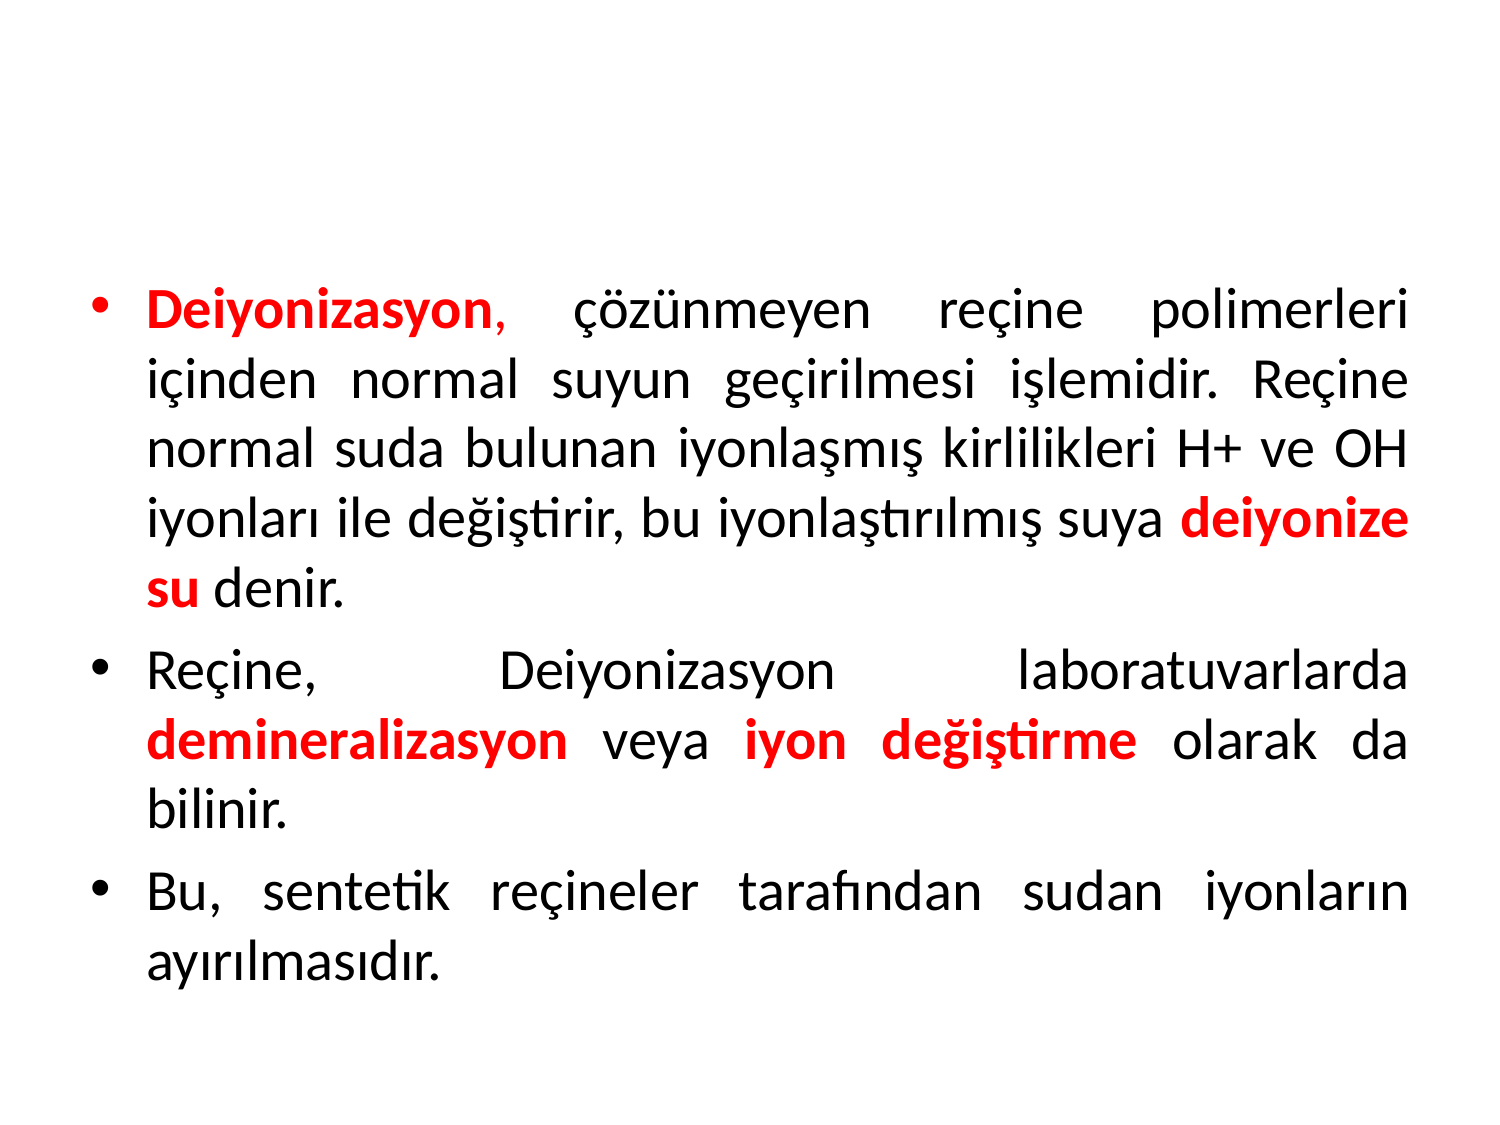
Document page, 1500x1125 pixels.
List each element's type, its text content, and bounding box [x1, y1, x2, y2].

list Deiyonizasyon, çözünmeyen reçine polimerleri içinden normal suyun geçirilmesi işlemidir. Reçine normal suda bulunan iyonlaşmış kirlilikleri H+ ve OH iyonları ile değiştirir, bu iyonlaştırılmış suya deiyonize su denir. Reçine, Deiyonizasyon laboratuvarlarda demineralizasyon veya iyon değiştirme olarak da bilinir. Bu, sentetik reçineler tarafından sudan iyonların ayırılmasıdır. [75, 262, 1425, 1005]
